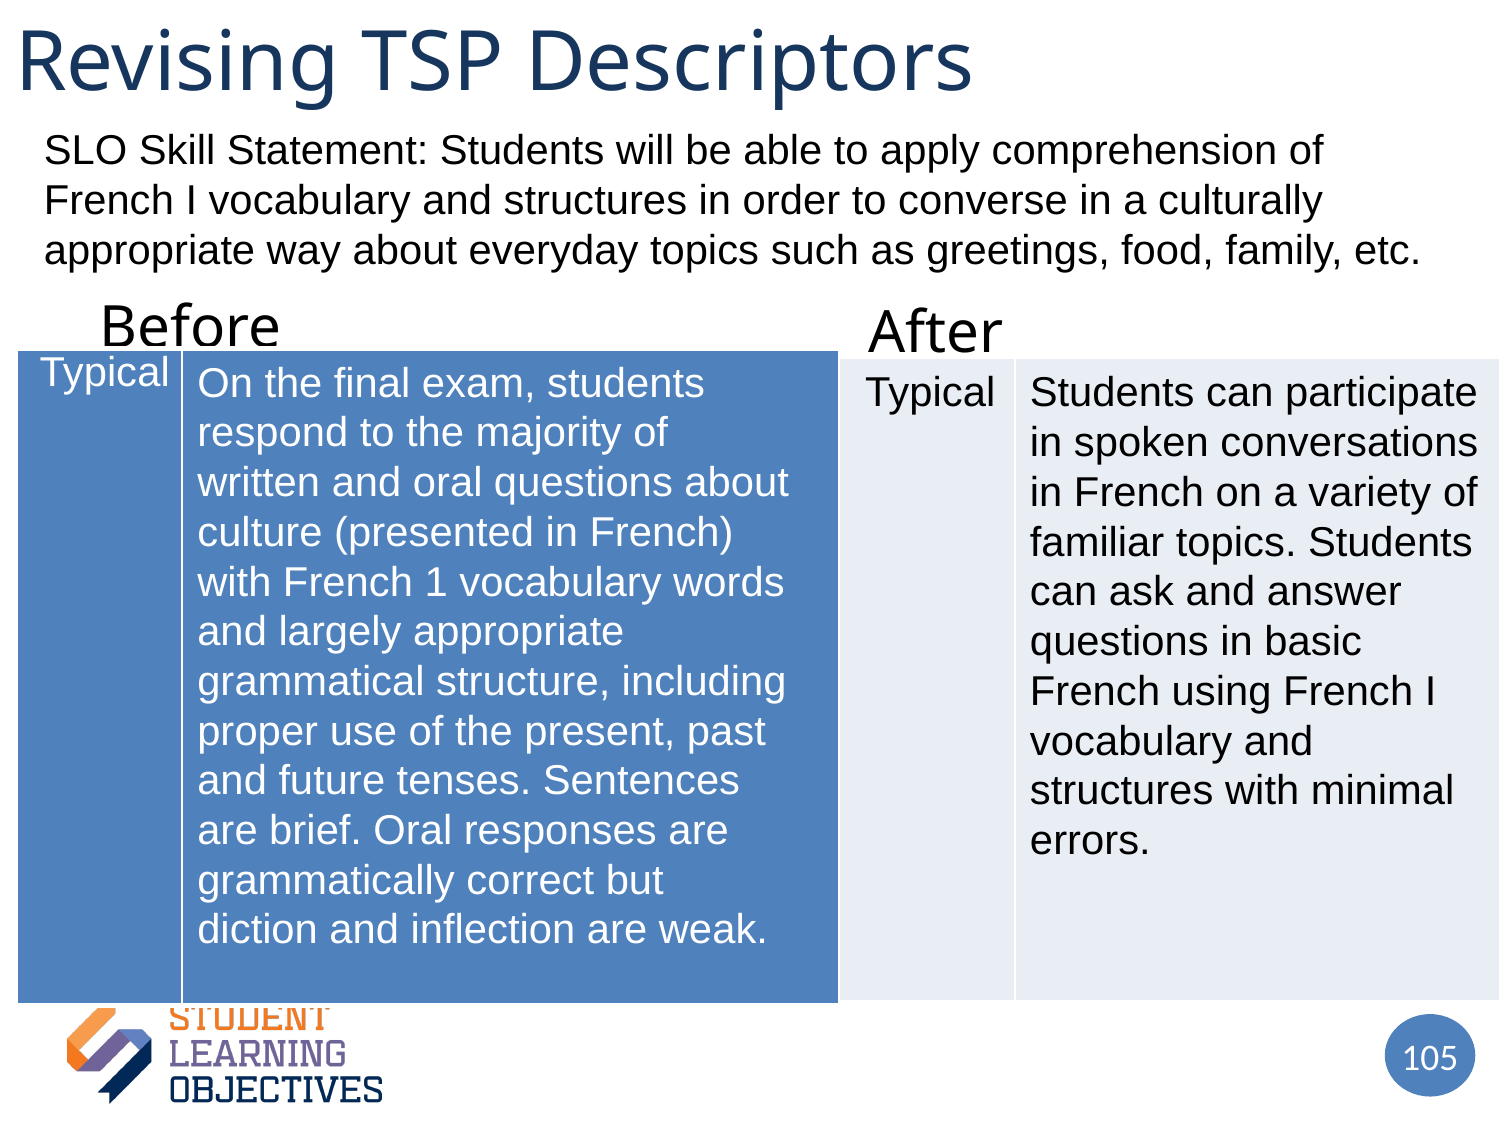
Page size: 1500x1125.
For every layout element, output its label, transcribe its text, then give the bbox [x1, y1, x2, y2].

text_box After [853, 287, 1313, 358]
text_box 105 [1384, 1014, 1476, 1097]
title Revising TSP Descriptors [0, 0, 1347, 203]
text_box Before [84, 281, 561, 346]
text_box SLO Skill Statement: Students will be able to apply comprehension of French I vocabulary and structures in order to converse in a culturally appropriate way about everyday topics such as greetings, food, family, etc. [28, 114, 1443, 280]
table_header On the final exam, students respond to the majority of written and oral questions about culture (presented in French) with French 1 vocabulary words and largely appropriate grammatical structure, including proper use of the present, past and future tenses. Sentences are brief. Oral responses are grammatically correct but diction and inflection are weak. [183, 351, 838, 1003]
picture [67, 1008, 382, 1104]
table_header Students can participate in spoken conversations in French on a variety of familiar topics. Students can ask and answer questions in basic French using French I vocabulary and structures with minimal errors. [1016, 359, 1499, 1000]
table_header Typical [840, 359, 1014, 1000]
table_header Typical [18, 351, 181, 1003]
